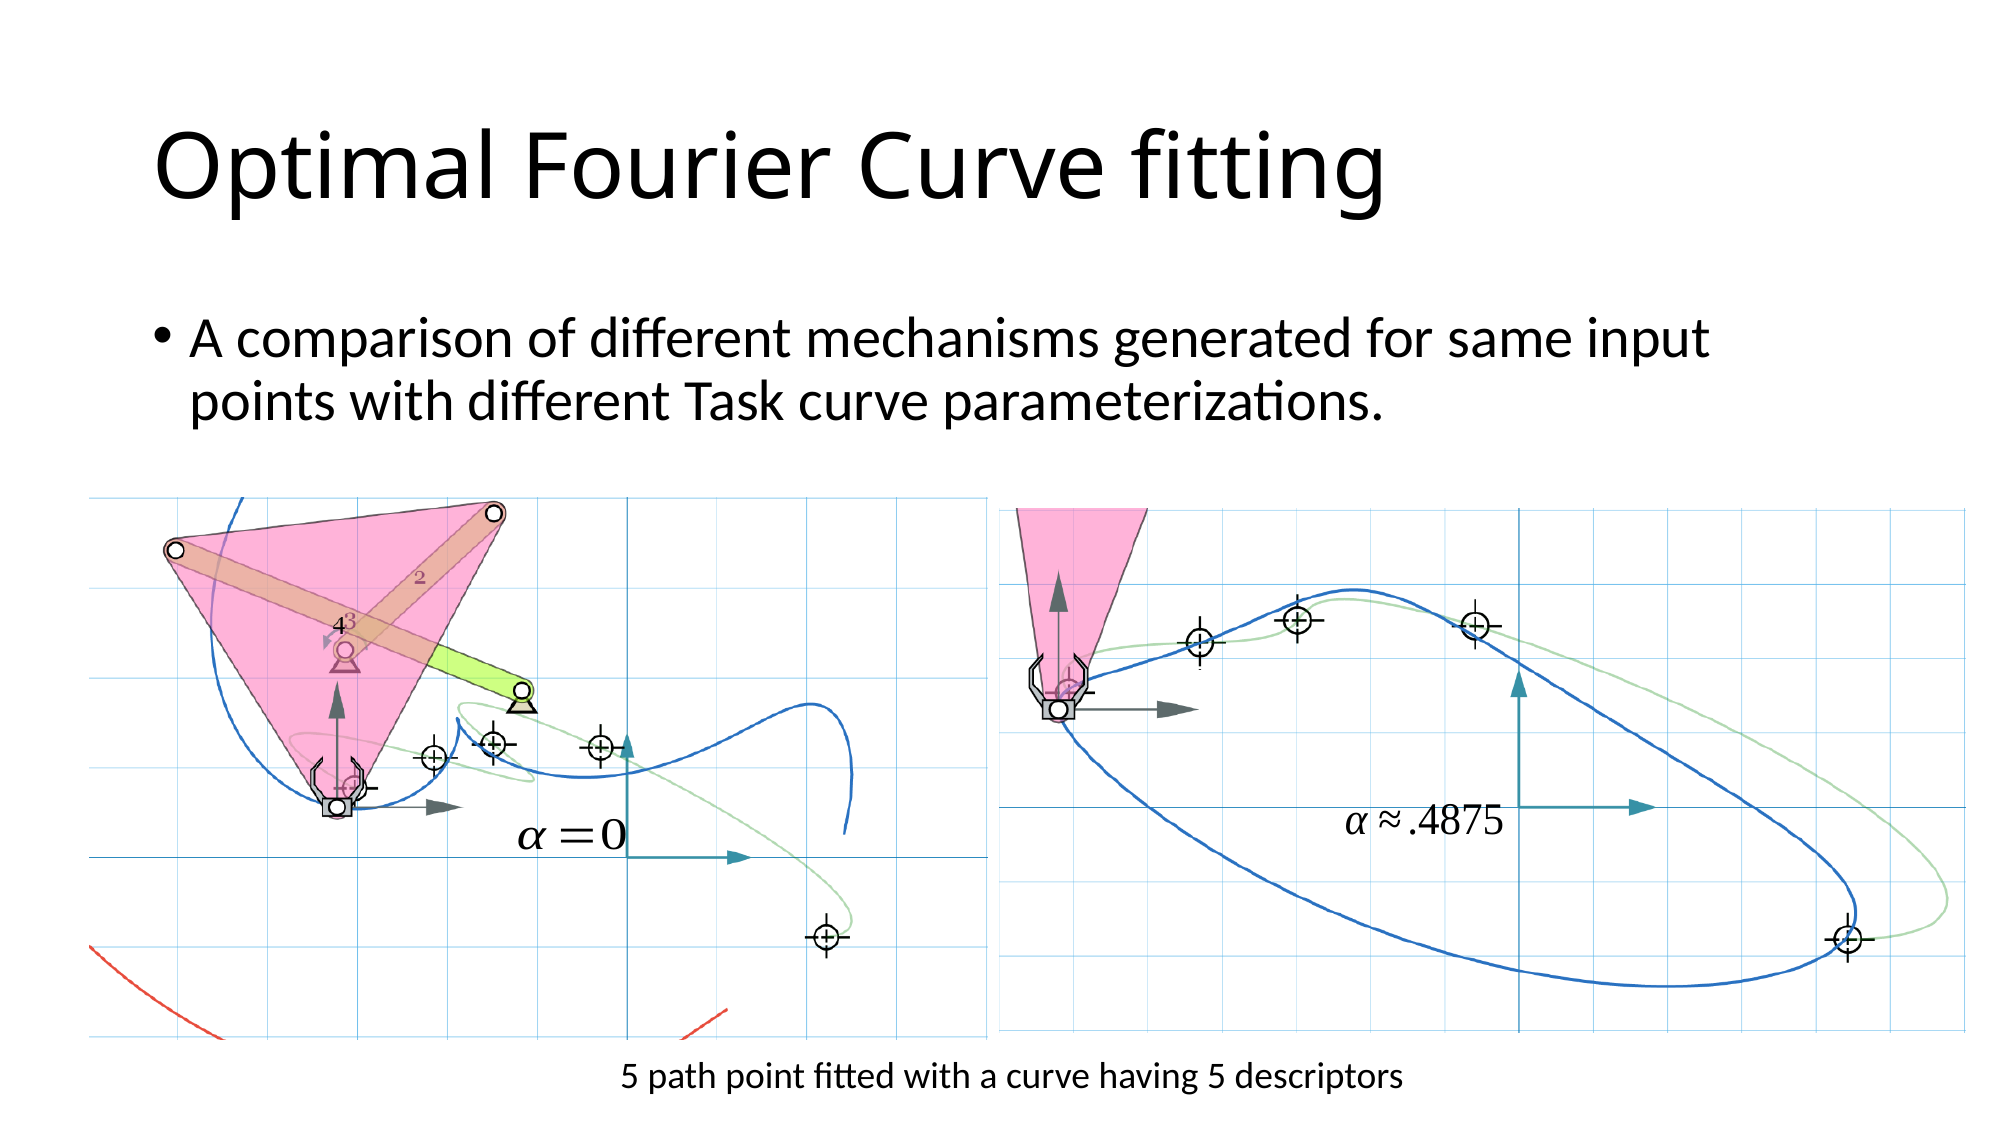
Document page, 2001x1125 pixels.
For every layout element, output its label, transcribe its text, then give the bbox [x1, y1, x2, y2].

list A comparison of different mechanisms generated for same input points with different Task curve parameterizations. [137, 299, 1863, 1014]
text_box 5 path point fitted with a curve having 5 descriptors [605, 1043, 1420, 1104]
picture [999, 508, 1966, 1033]
title Optimal Fourier Curve fitting [137, 59, 1863, 278]
picture [89, 497, 988, 1040]
